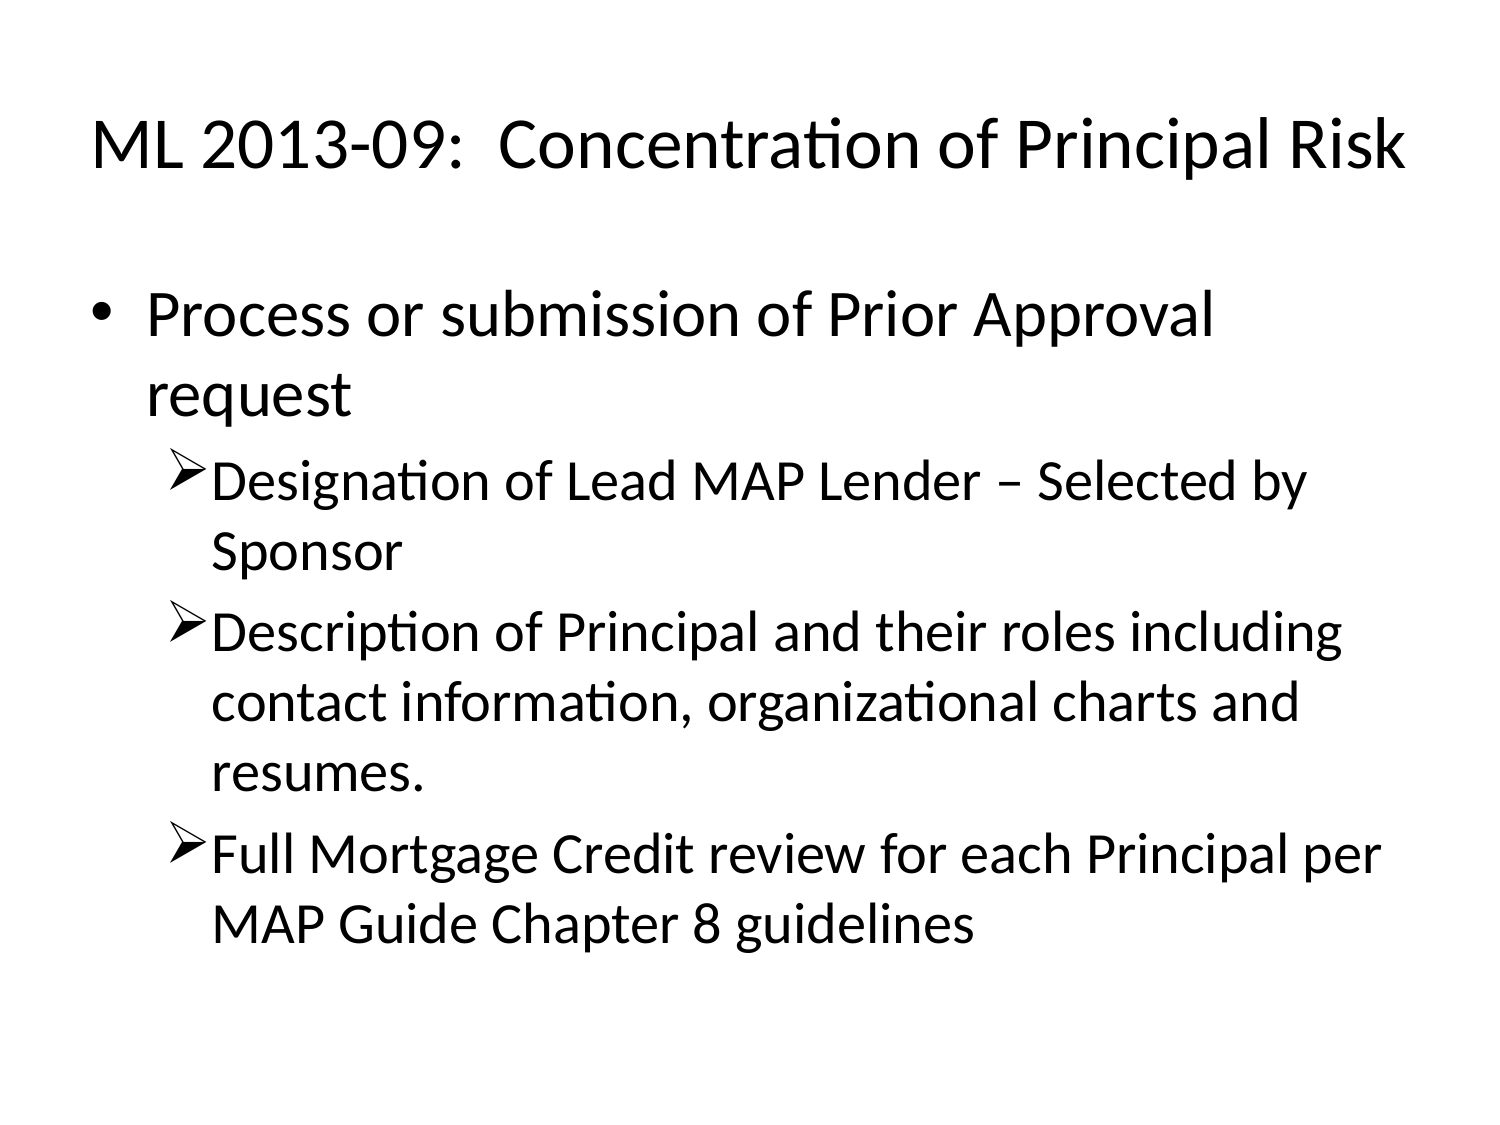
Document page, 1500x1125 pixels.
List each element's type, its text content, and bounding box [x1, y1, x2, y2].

list Process or submission of Prior Approval request Designation of Lead MAP Lender – Selected by Sponsor Description of Principal and their roles including contact information, organizational charts and resumes. Full Mortgage Credit review for each Principal per MAP Guide Chapter 8 guidelines [75, 262, 1425, 1005]
title ML 2013-09: Concentration of Principal Risk [75, 45, 1425, 233]
